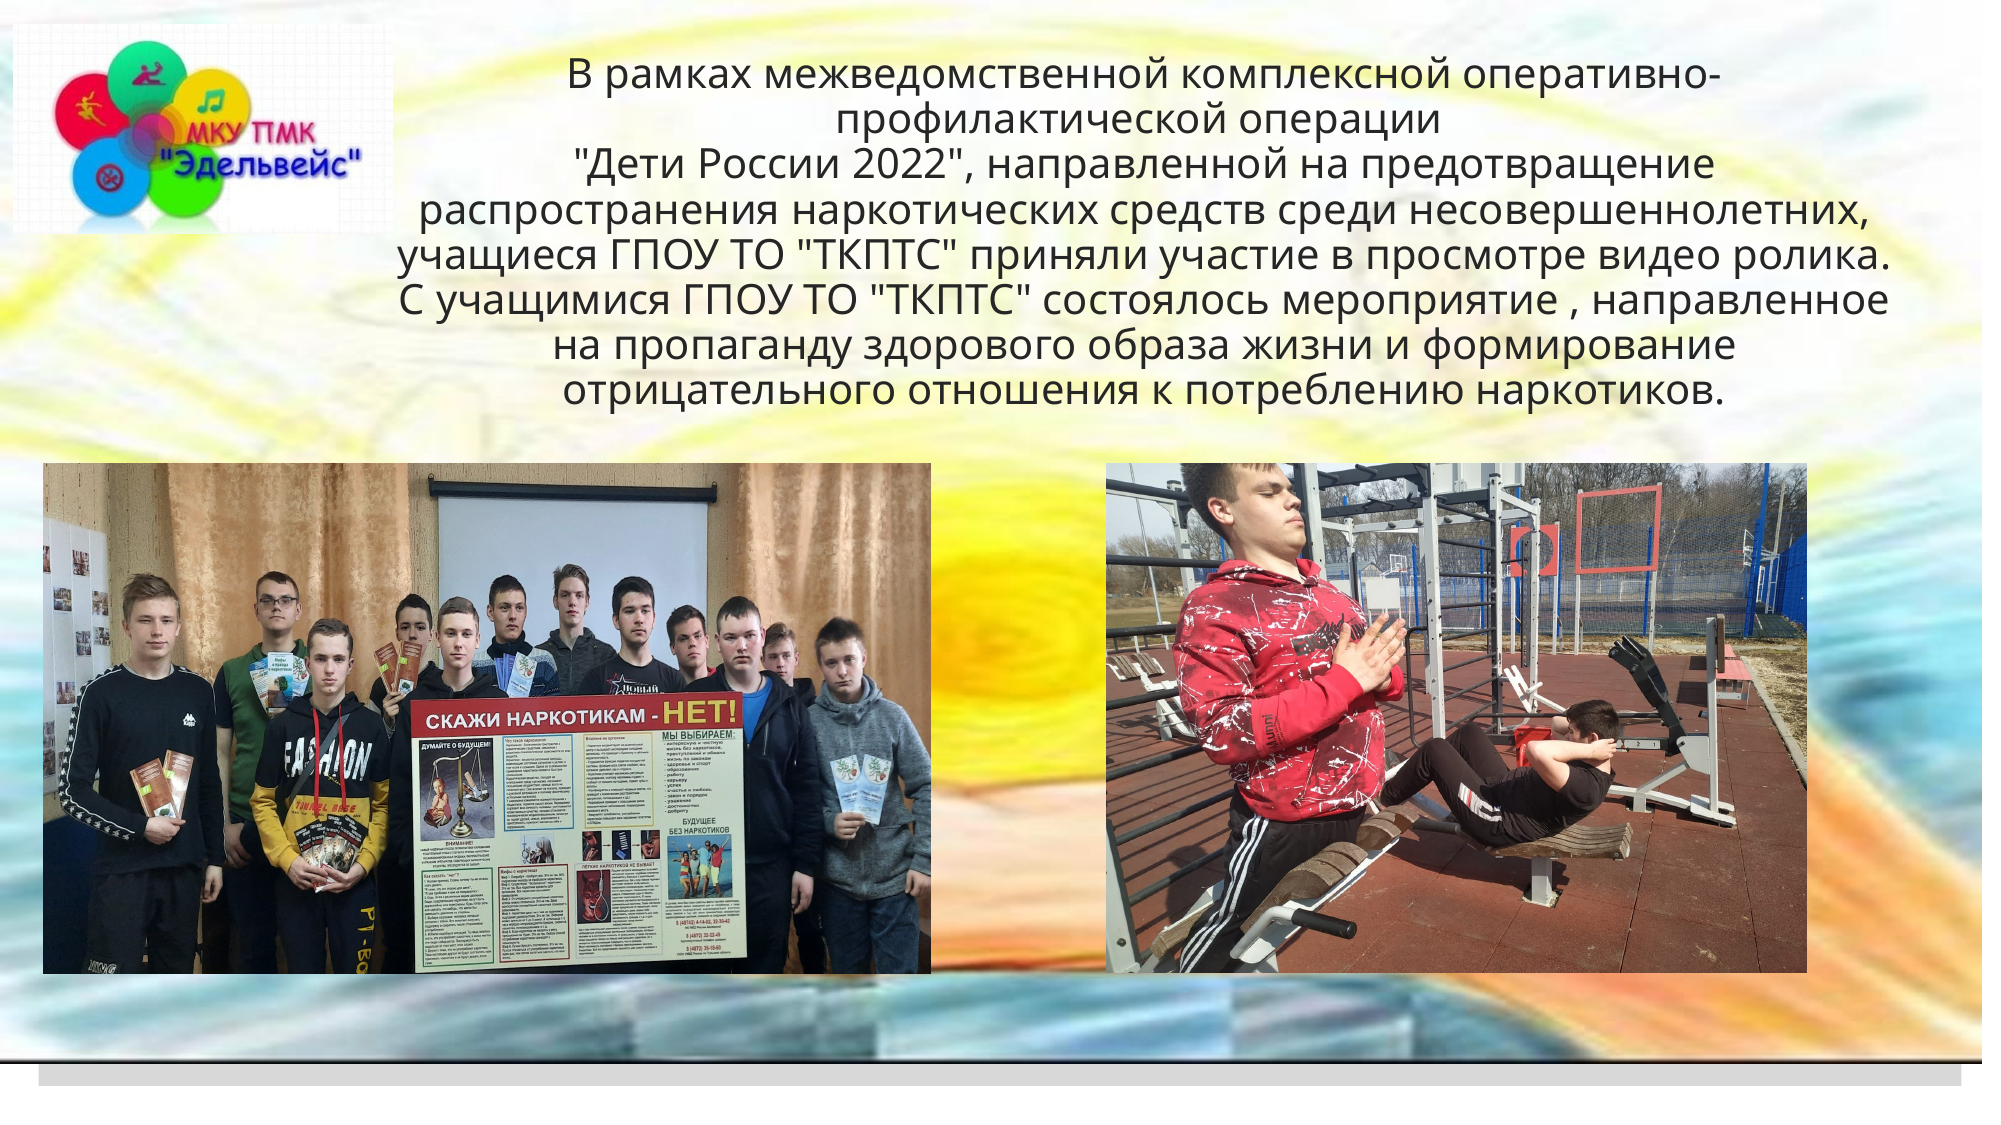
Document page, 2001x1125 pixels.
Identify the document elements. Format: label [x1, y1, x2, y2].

picture [0, 0, 1982, 1064]
list [13, 25, 393, 234]
